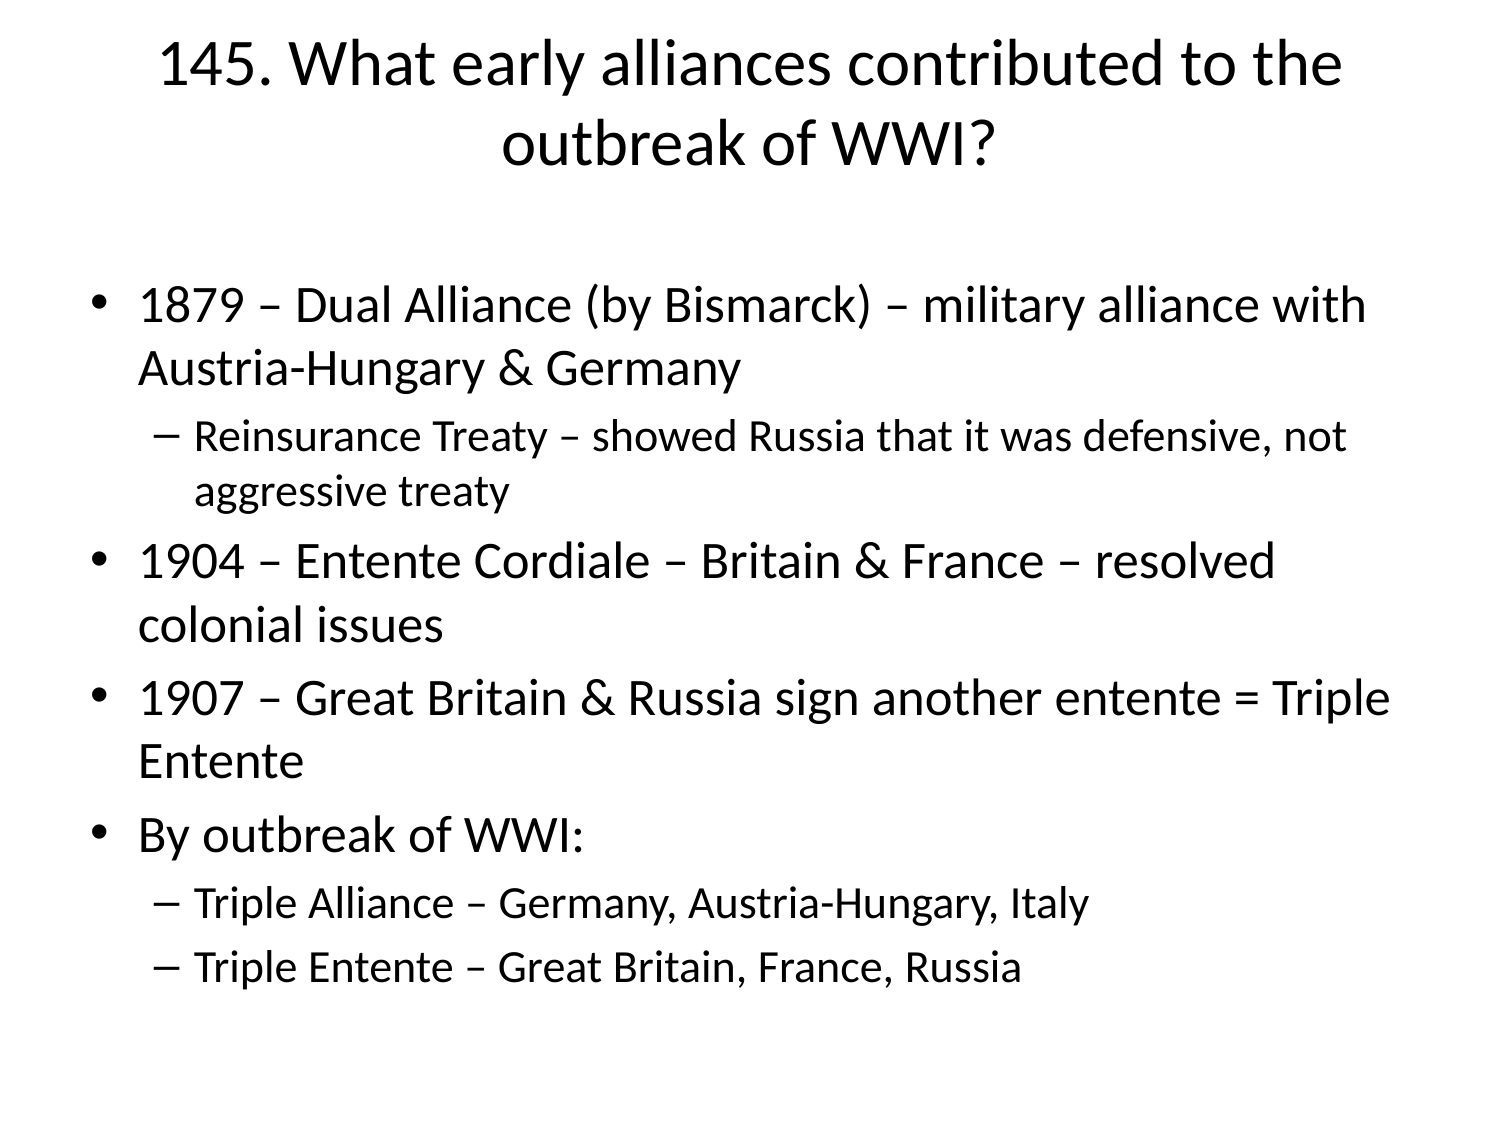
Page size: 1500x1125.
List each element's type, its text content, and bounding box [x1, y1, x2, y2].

list 1879 – Dual Alliance (by Bismarck) – military alliance with Austria-Hungary & Germany Reinsurance Treaty – showed Russia that it was defensive, not aggressive treaty 1904 – Entente Cordiale – Britain & France – resolved colonial issues 1907 – Great Britain & Russia sign another entente = Triple Entente By outbreak of WWI: Triple Alliance – Germany, Austria-Hungary, Italy Triple Entente – Great Britain, France, Russia [75, 262, 1425, 1005]
title 145. What early alliances contributed to the outbreak of WWI? [75, 45, 1425, 233]
